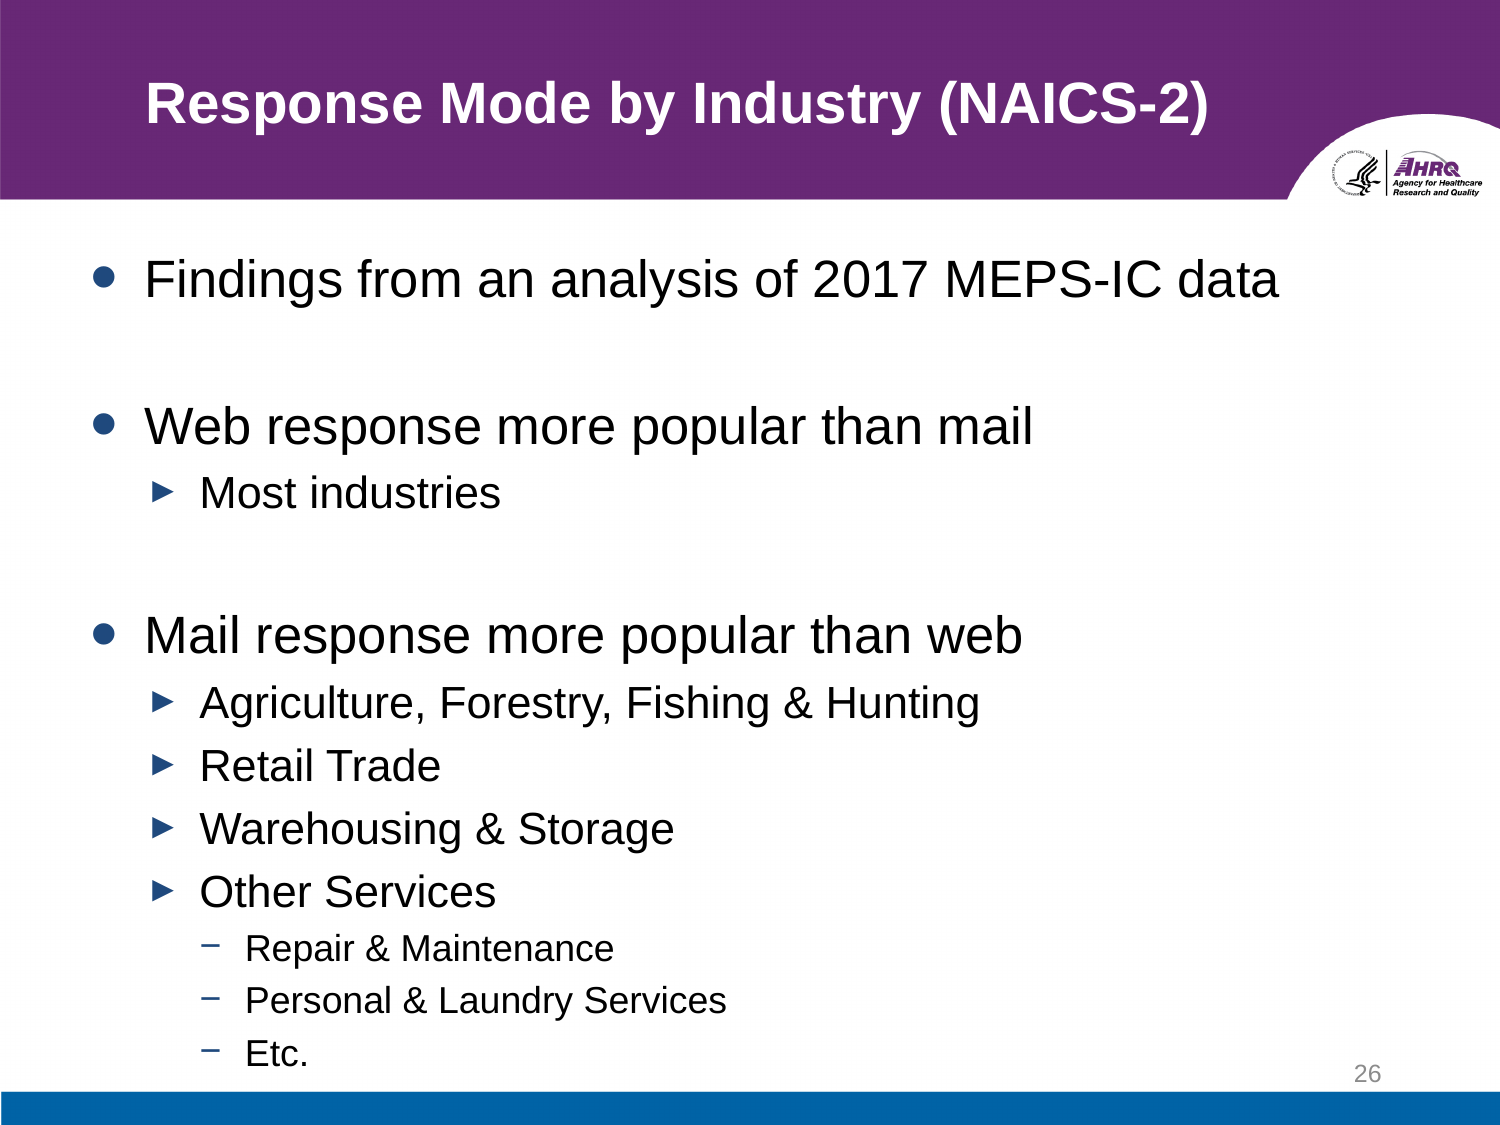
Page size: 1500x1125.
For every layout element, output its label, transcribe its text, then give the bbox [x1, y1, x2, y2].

list Findings from an analysis of 2017 MEPS-IC data Web response more popular than mail Most industries Mail response more popular than web Agriculture, Forestry, Fishing & Hunting Retail Trade Warehousing & Storage Other Services Repair & Maintenance Personal & Laundry Services Etc. [75, 237, 1425, 1088]
slide_number 26 [1059, 1042, 1397, 1103]
picture [0, 0, 1500, 1125]
title Response Mode by Industry (NAICS-2) [99, 50, 1257, 152]
